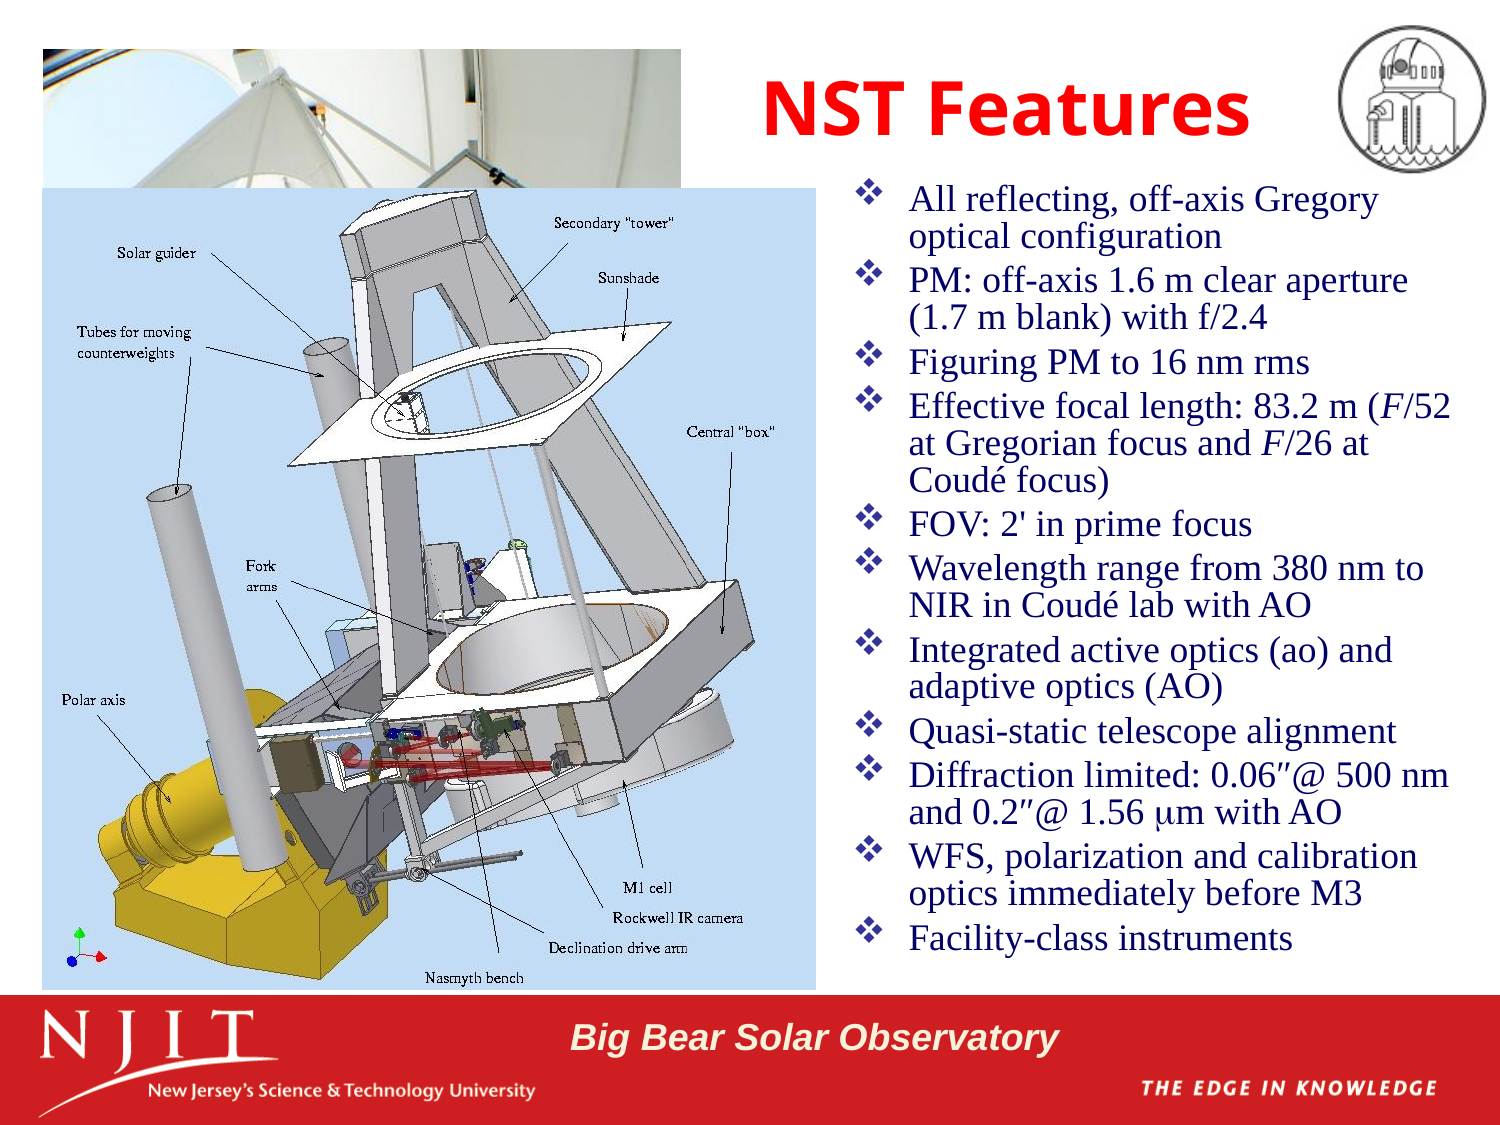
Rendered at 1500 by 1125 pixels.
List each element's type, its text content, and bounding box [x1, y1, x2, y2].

picture [0, 995, 1500, 1125]
text_box NST Features [637, 37, 1375, 150]
text_box All reflecting, off-axis Gregory optical configuration PM: off-axis 1.6 m clear aperture (1.7 m blank) with f/2.4 Figuring PM to 16 nm rms Effective focal length: 83.2 m (F/52 at Gregorian focus and F/26 at Coudé focus) FOV: 2' in prime focus Wavelength range from 380 nm to NIR in Coudé lab with AO Integrated active optics (ao) and adaptive optics (AO) Quasi-static telescope alignment Diffraction limited: 0.06″@ 500 nm and 0.2″@ 1.56 m with AO WFS, polarization and calibration optics immediately before M3 Facility-class instruments [837, 174, 1475, 988]
picture [41, 49, 817, 990]
picture [1337, 24, 1488, 175]
